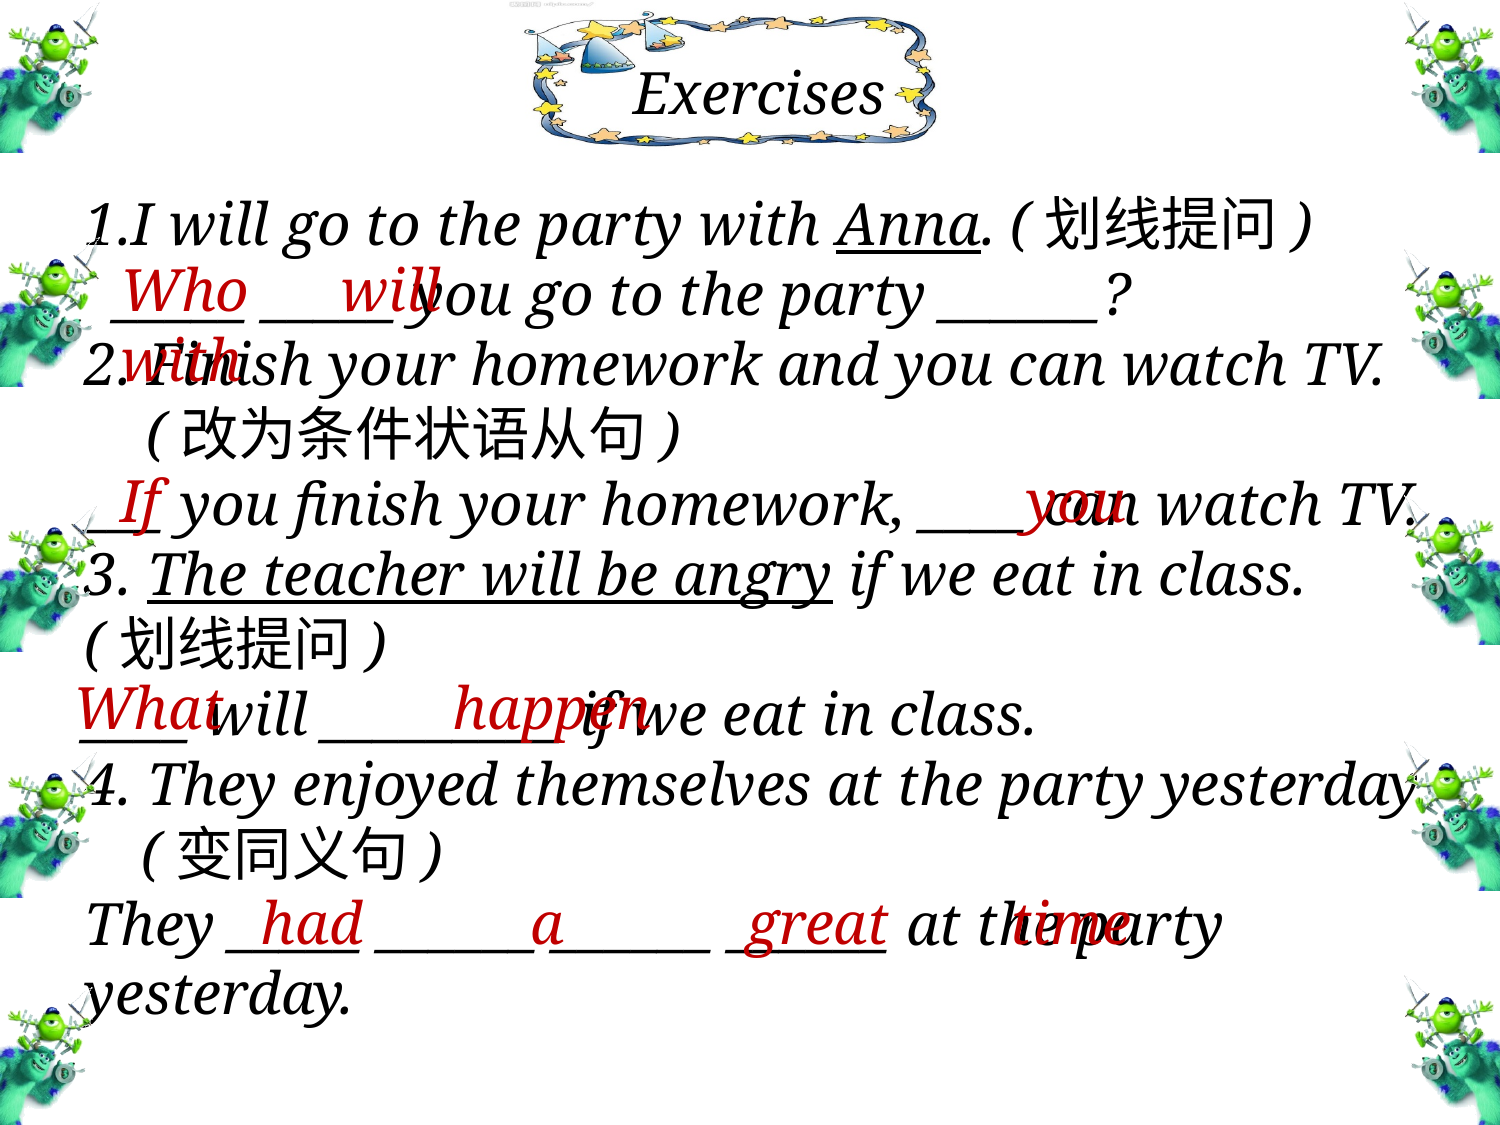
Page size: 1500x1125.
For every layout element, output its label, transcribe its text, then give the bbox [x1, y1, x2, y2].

picture [1394, 245, 1500, 399]
picture [0, 984, 101, 1125]
text_box Who will with [105, 246, 1254, 401]
picture [1394, 0, 1500, 153]
picture [1394, 491, 1500, 645]
picture [0, 0, 110, 153]
picture [0, 234, 110, 387]
picture [0, 503, 106, 652]
picture [0, 749, 106, 898]
picture [1394, 972, 1500, 1125]
picture [1394, 737, 1500, 891]
text_box If you [105, 457, 1196, 542]
text_box 1.I will go to the party with Anna. (划线提问) _____ _____ you go to the party ______? 2. Finish your homework and you can watch TV. (改为条件状语从句) ___ you finish your homework, ____ can watch TV. 3. The teacher will be angry if we eat in class. (划线提问) ____ will _________ if we eat in class. 4. They enjoyed themselves at the party yesterday. (变同义句) They _____ ______ ______ ______ at the party yesterday. [70, 179, 1477, 1035]
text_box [503, 0, 962, 153]
text_box had a great time [246, 878, 1149, 964]
text_box What happen [58, 664, 739, 749]
